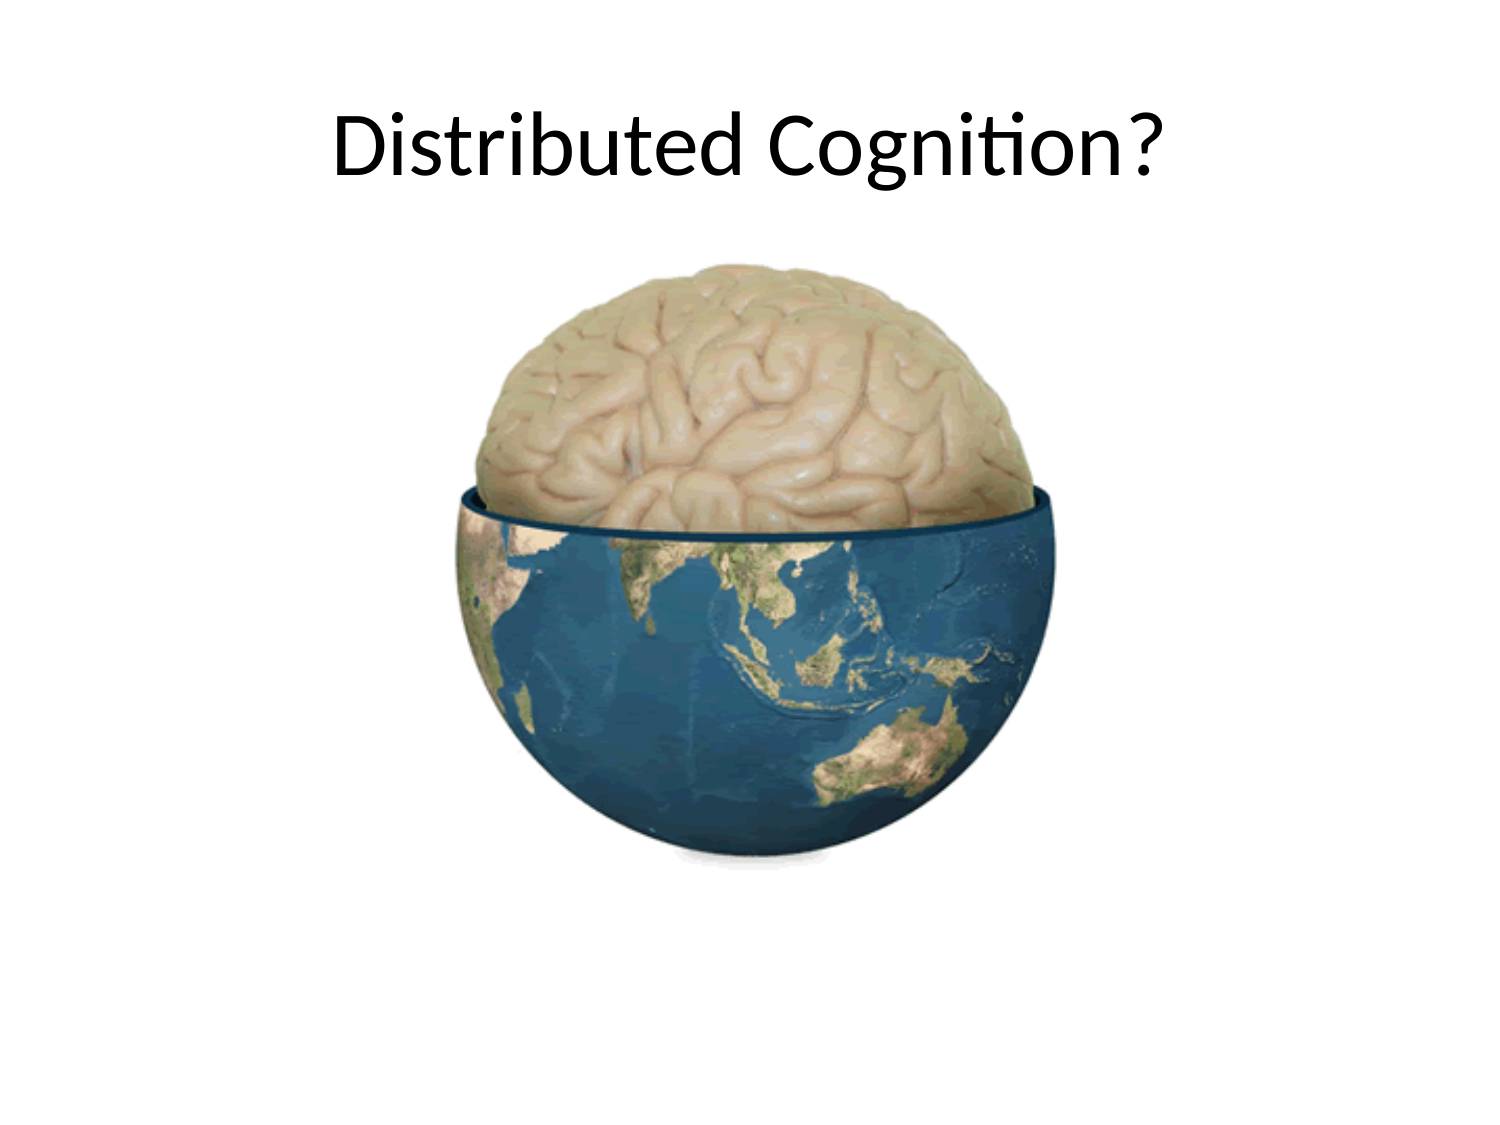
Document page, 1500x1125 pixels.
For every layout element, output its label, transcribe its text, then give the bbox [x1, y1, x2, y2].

title Distributed Cognition? [75, 45, 1425, 233]
picture [393, 244, 1107, 881]
